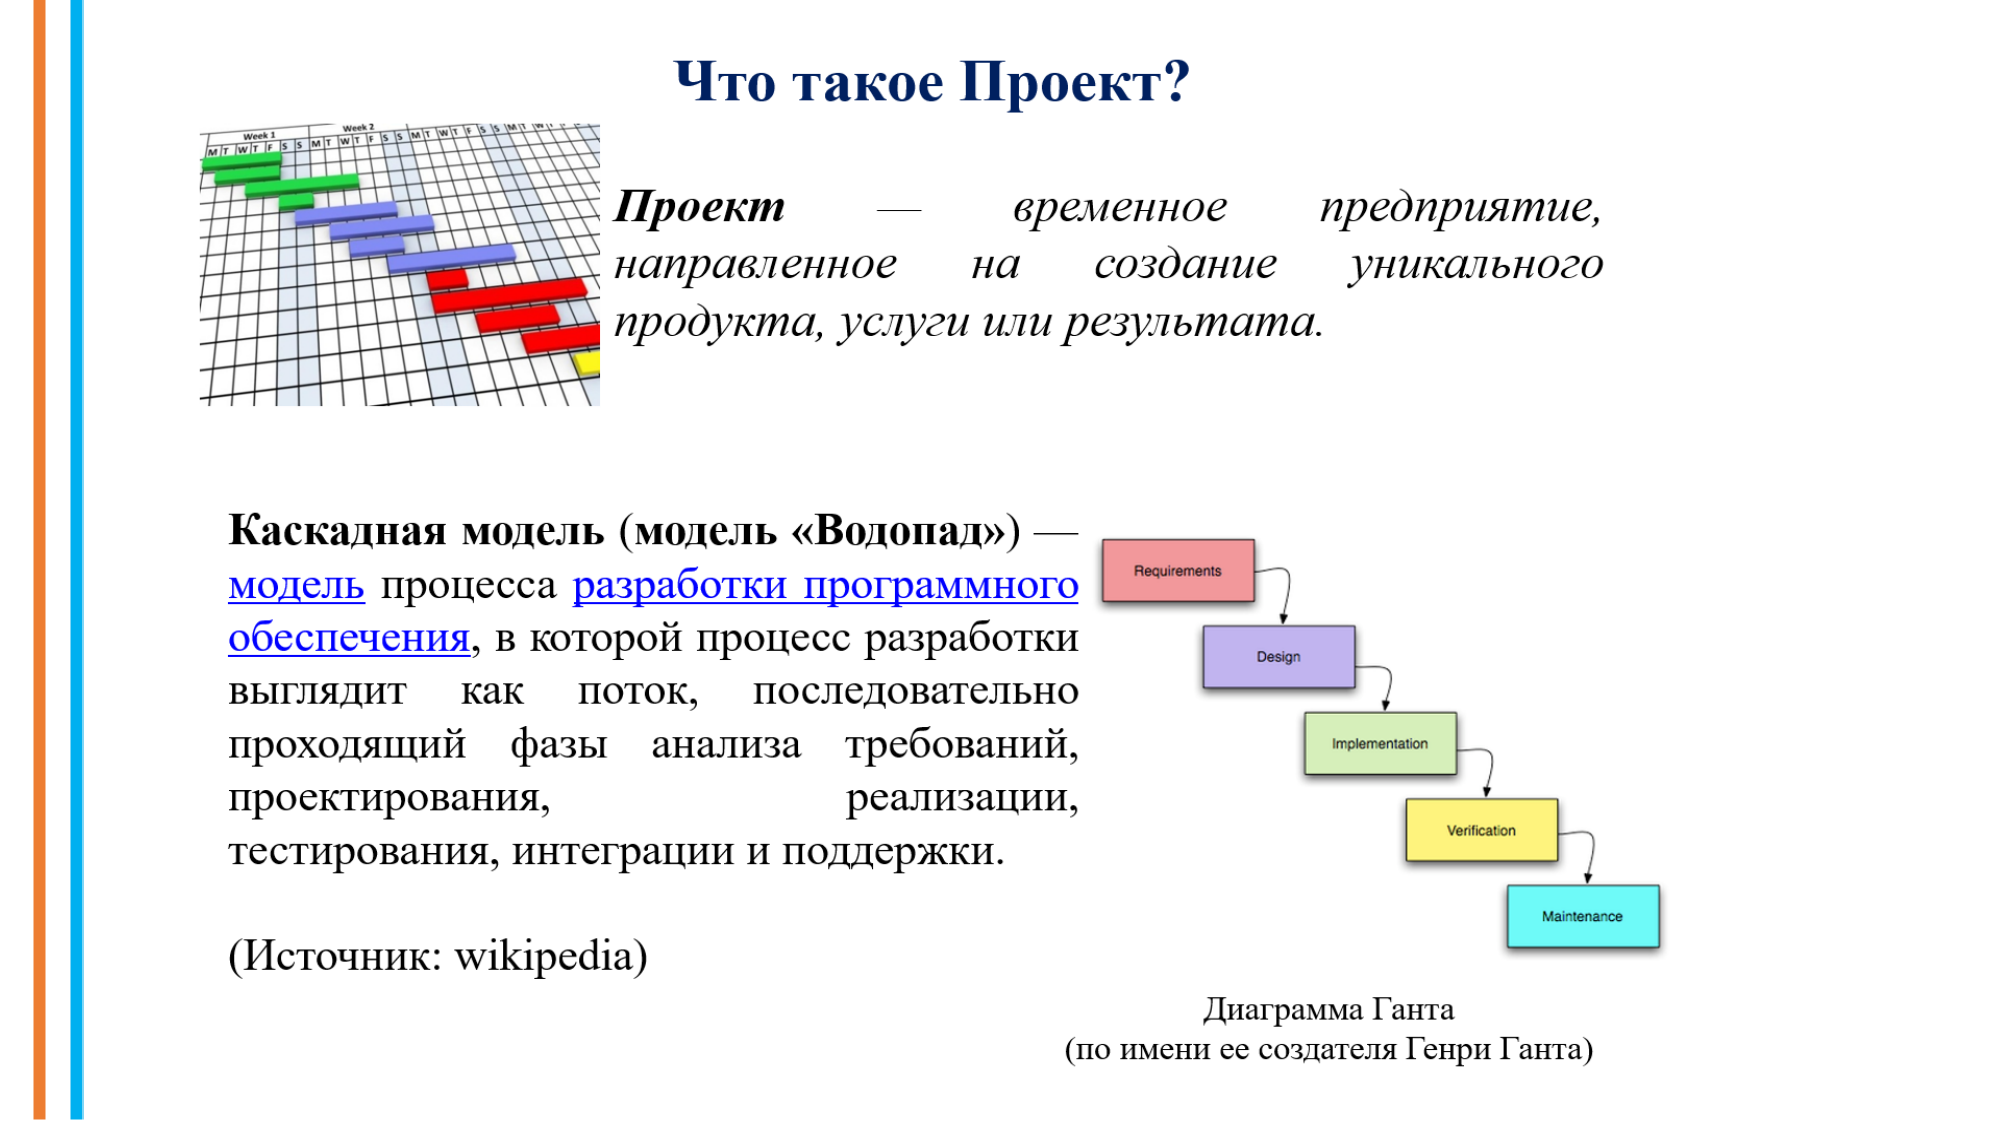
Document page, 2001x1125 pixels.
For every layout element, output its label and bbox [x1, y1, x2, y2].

picture [188, 14, 1671, 1111]
picture [33, 0, 84, 1125]
